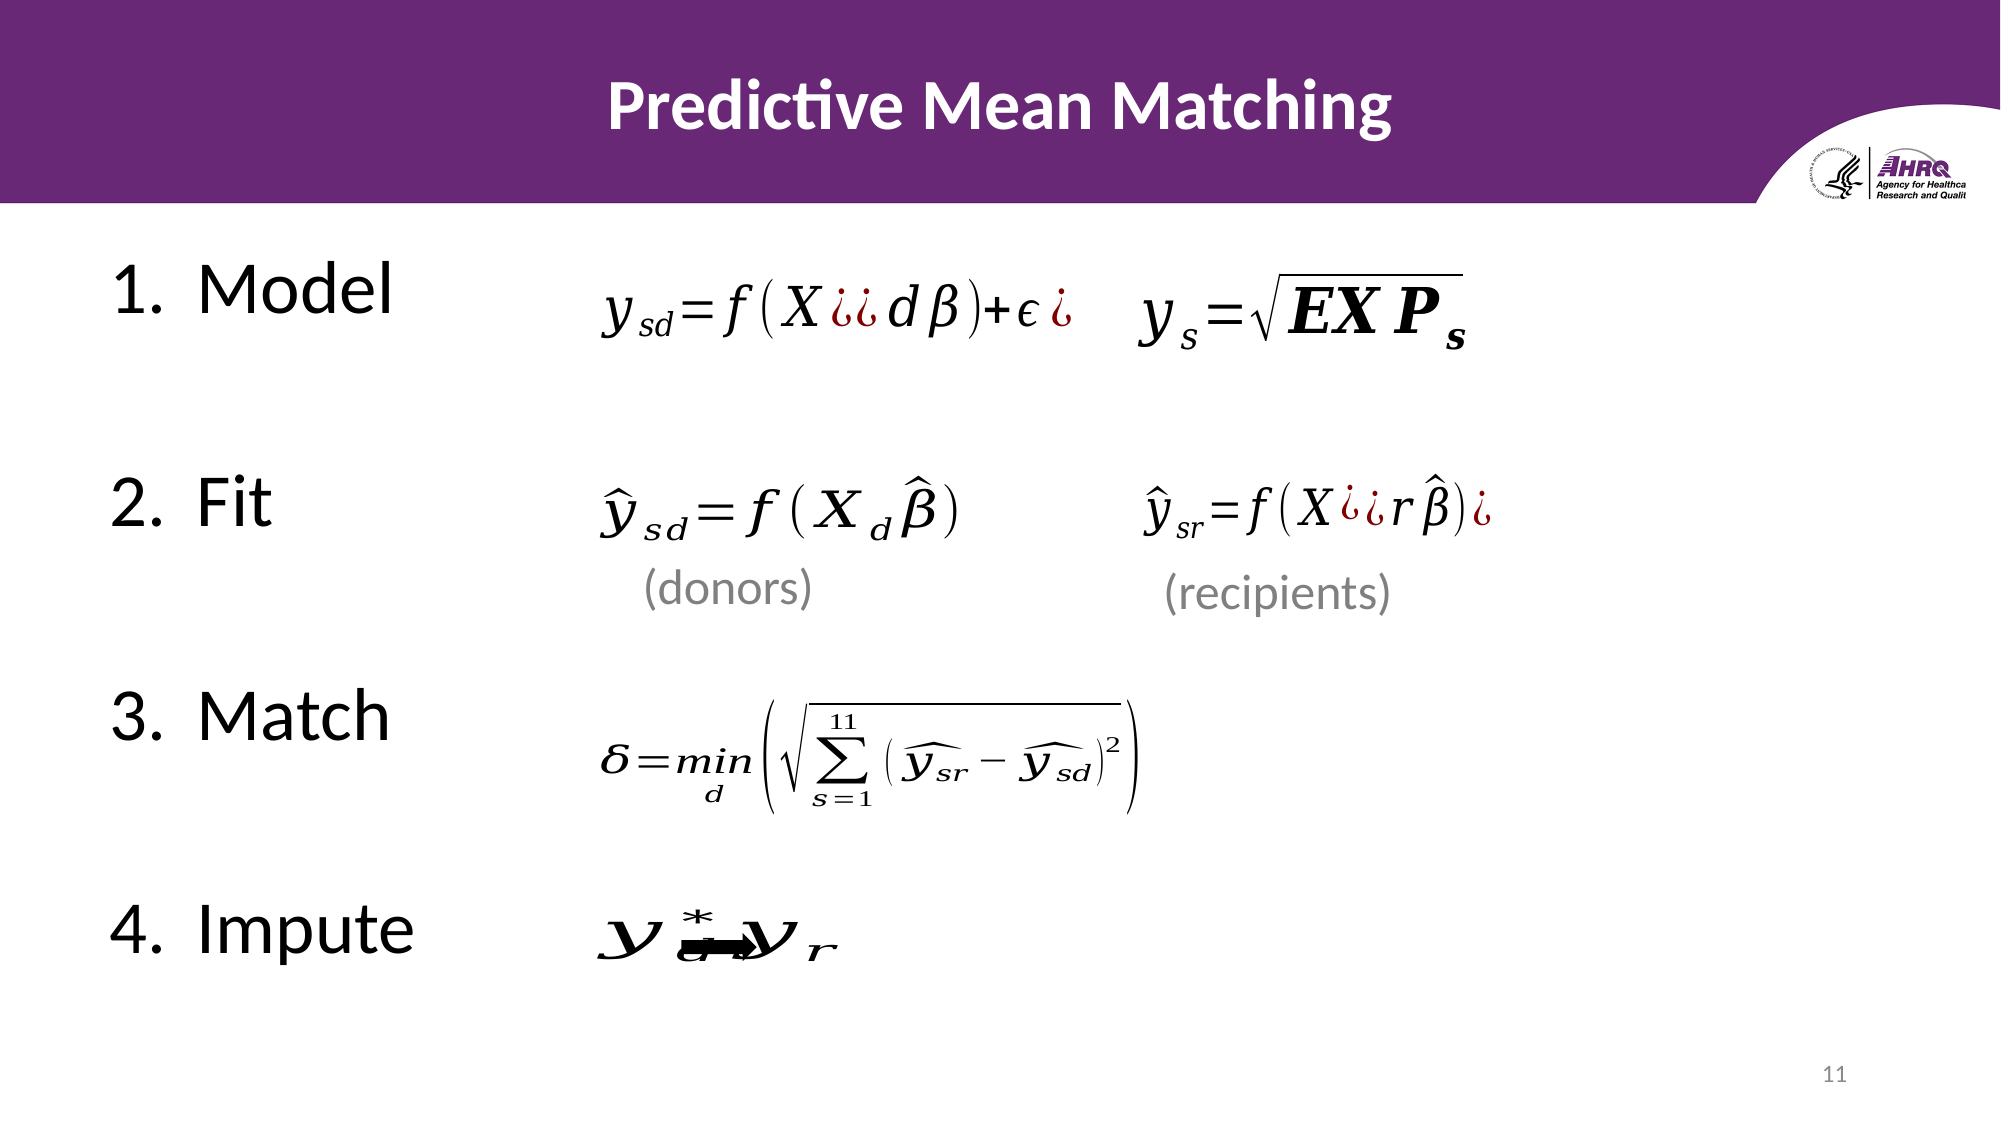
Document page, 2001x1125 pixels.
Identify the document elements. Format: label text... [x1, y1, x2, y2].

table_header Model [182, 250, 624, 463]
slide_number 11 [1412, 1042, 1863, 1103]
table_cell 4. [94, 889, 182, 1103]
table_cell Fit [182, 463, 624, 676]
table_cell 2. [94, 463, 182, 676]
text_box (donors) [642, 554, 815, 615]
table_header 1. [94, 250, 182, 463]
text_box [679, 931, 759, 963]
table_cell Impute [182, 889, 624, 1103]
picture [0, 0, 2001, 1125]
title Predictive Mean Matching [275, 50, 1725, 152]
text_box (recipients) [1163, 559, 1394, 620]
table_cell Match [182, 676, 624, 889]
table_cell 3. [94, 676, 182, 889]
